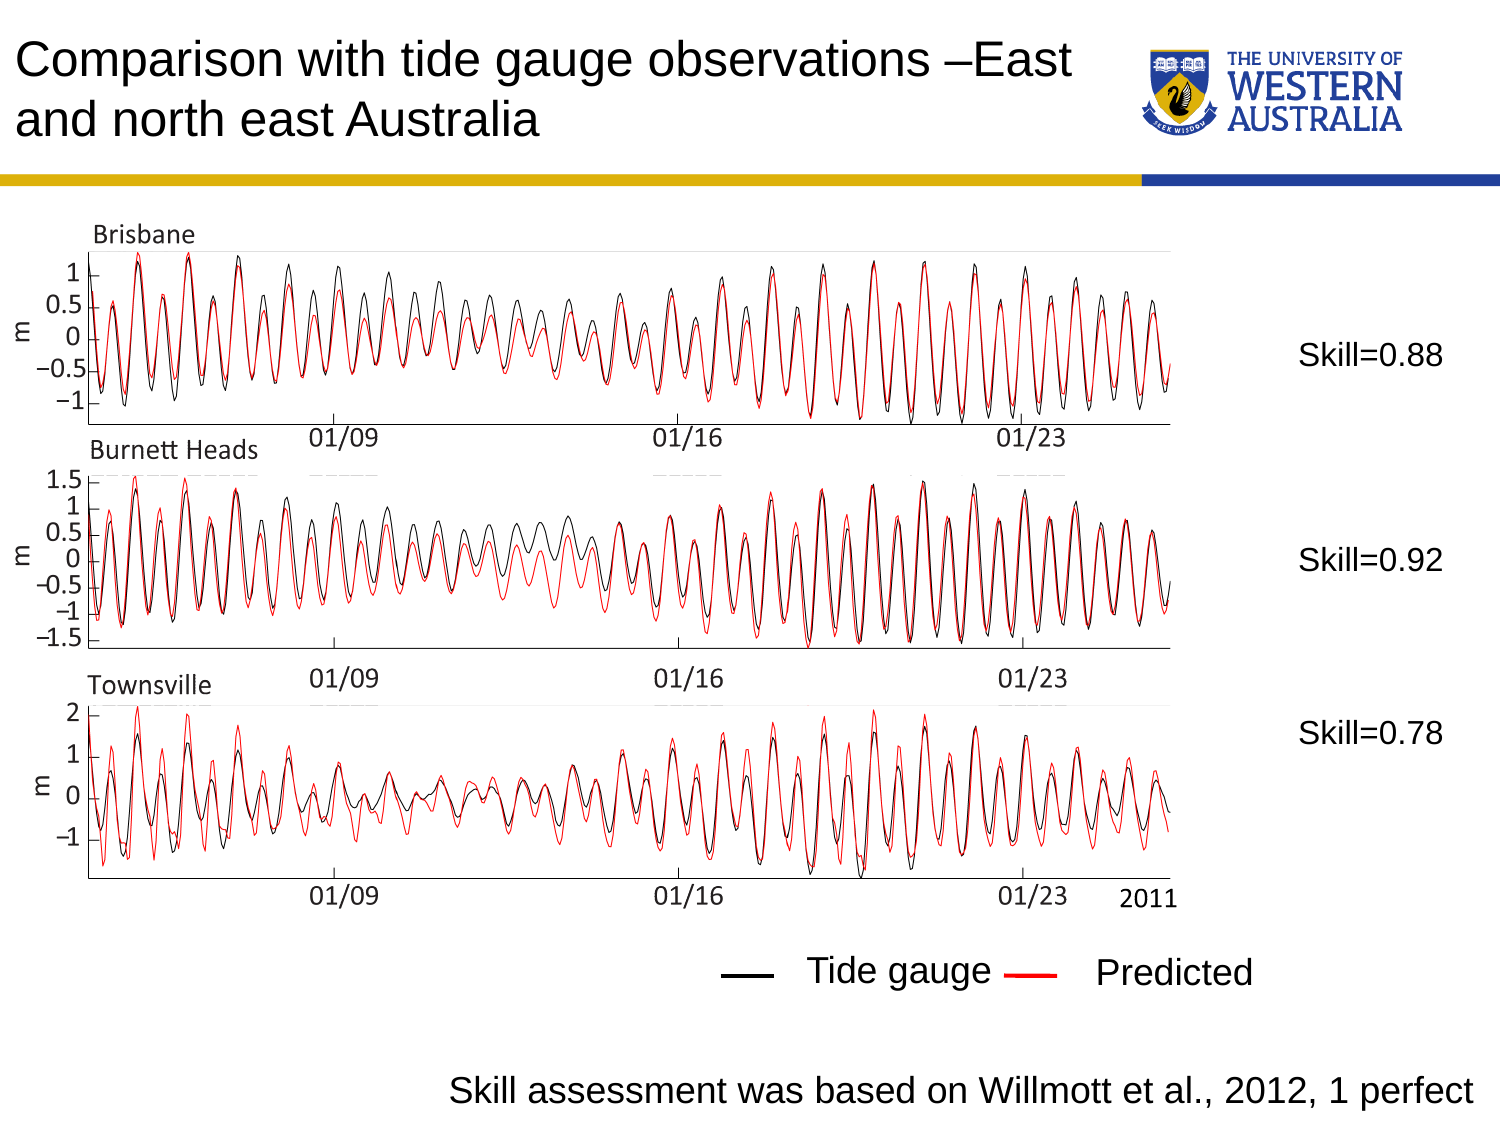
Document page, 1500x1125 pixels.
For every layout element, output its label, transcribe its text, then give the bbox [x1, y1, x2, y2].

text_box Predicted [1080, 940, 1495, 1001]
text_box Skill=0.78 [1210, 704, 1459, 759]
text_box Comparison with tide gauge observations –East and north east Australia [0, 19, 1117, 154]
text_box Skill=0.88 [1210, 326, 1459, 381]
picture [0, 0, 1500, 1125]
text_box Skill=0.92 [1210, 530, 1459, 586]
text_box Skill assessment was based on Willmott et al., 2012, 1 perfect [336, 1058, 1500, 1119]
text_box Tide gauge [791, 938, 1223, 999]
